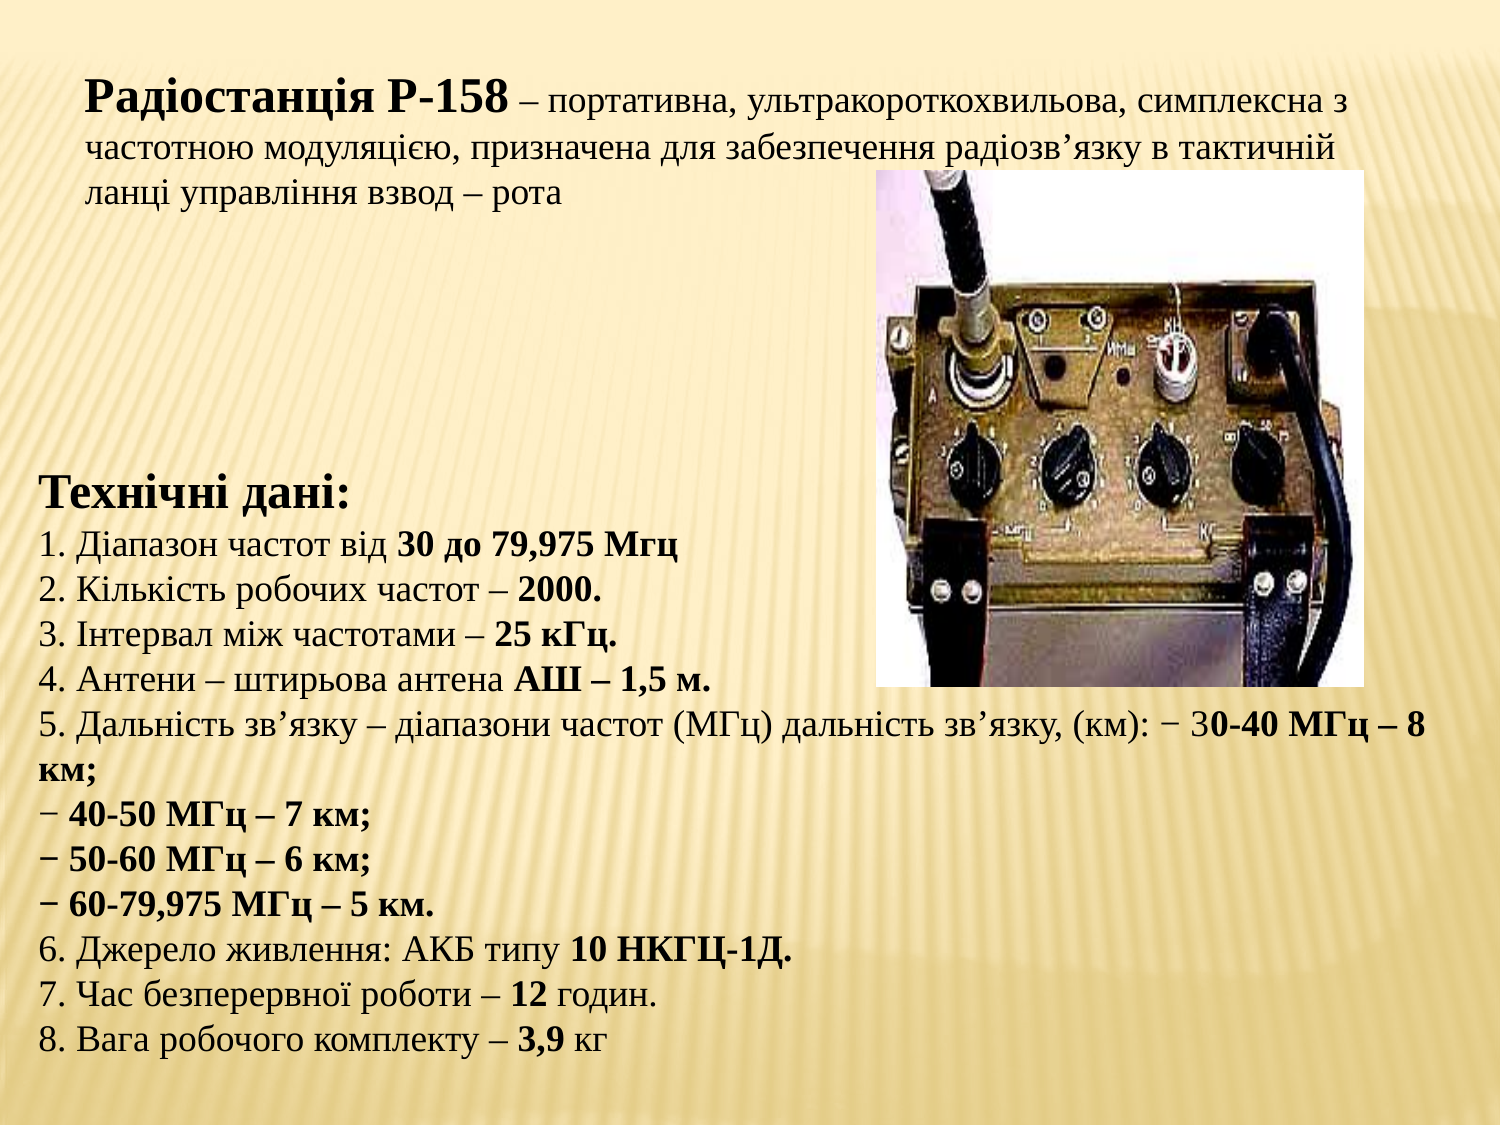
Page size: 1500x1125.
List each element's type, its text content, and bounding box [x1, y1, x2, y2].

text_box Технічні дані: 1. Діапазон частот від 30 до 79,975 Мгц 2. Кількість робочих частот – 2000. 3. Інтервал між частотами – 25 кГц. 4. Антени – штирьова антена АШ – 1,5 м. 5. Дальність зв’язку – діапазони частот (МГц) дальність зв’язку, (км): − 30-40 МГц – 8 км; − 40-50 МГц – 7 км; − 50-60 МГц – 6 км; − 60-79,975 МГц – 5 км. 6. Джерело живлення: АКБ типу 10 НКГЦ-1Д. 7. Час безперервної роботи – 12 годин. 8. Вага робочого комплекту – 3,9 кг [23, 451, 1475, 1066]
text_box Радіостанція Р-158 – портативна, ультракороткохвильова, симплексна з частотною модуляцією, призначена для забезпечення радіозв’язку в тактичній ланці управління взвод – рота [70, 55, 1457, 220]
picture [875, 169, 1365, 687]
